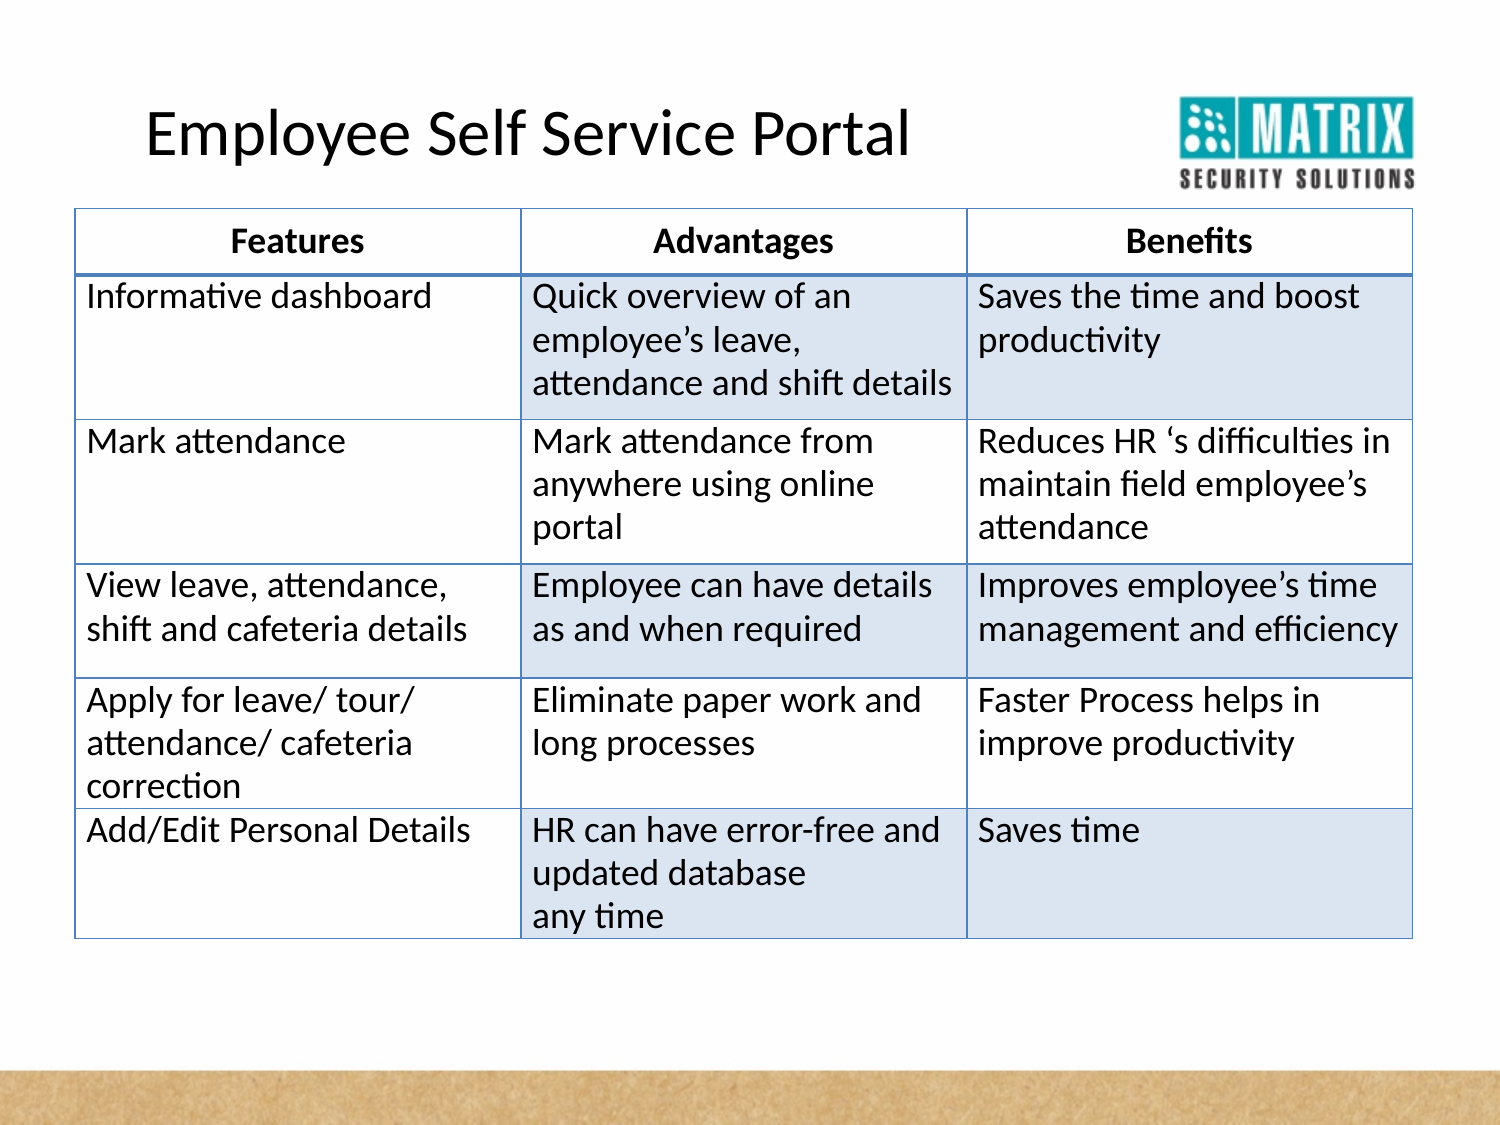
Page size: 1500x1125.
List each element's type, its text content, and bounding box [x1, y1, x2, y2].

table_cell Saves the time and boost productivity [968, 277, 1412, 419]
table_cell HR can have error-free and updated database any time [522, 809, 966, 938]
picture [0, 0, 1500, 1125]
table_header Features [76, 209, 520, 273]
table_cell Eliminate paper work and long processes [522, 679, 966, 808]
table_cell Apply for leave/ tour/ attendance/ cafeteria correction [76, 679, 520, 808]
table_cell Add/Edit Personal Details [76, 809, 520, 938]
table_cell Mark attendance from anywhere using online portal [522, 420, 966, 563]
table_cell View leave, attendance, shift and cafeteria details [76, 565, 520, 677]
table_cell Saves time [968, 809, 1412, 938]
table_cell Improves employee’s time management and efficiency [968, 565, 1412, 677]
table_header Benefits [968, 209, 1412, 273]
table_cell Informative dashboard [76, 277, 520, 419]
table_cell Employee can have details as and when required [522, 565, 966, 677]
text_box Employee Self Service Portal [130, 80, 1113, 176]
table_cell Faster Process helps in improve productivity [968, 679, 1412, 808]
table_cell Mark attendance [76, 420, 520, 563]
table_cell Quick overview of an employee’s leave, attendance and shift details [522, 277, 966, 419]
table_cell Reduces HR ‘s difficulties in maintain field employee’s attendance [968, 420, 1412, 563]
table_header Advantages [522, 209, 966, 273]
